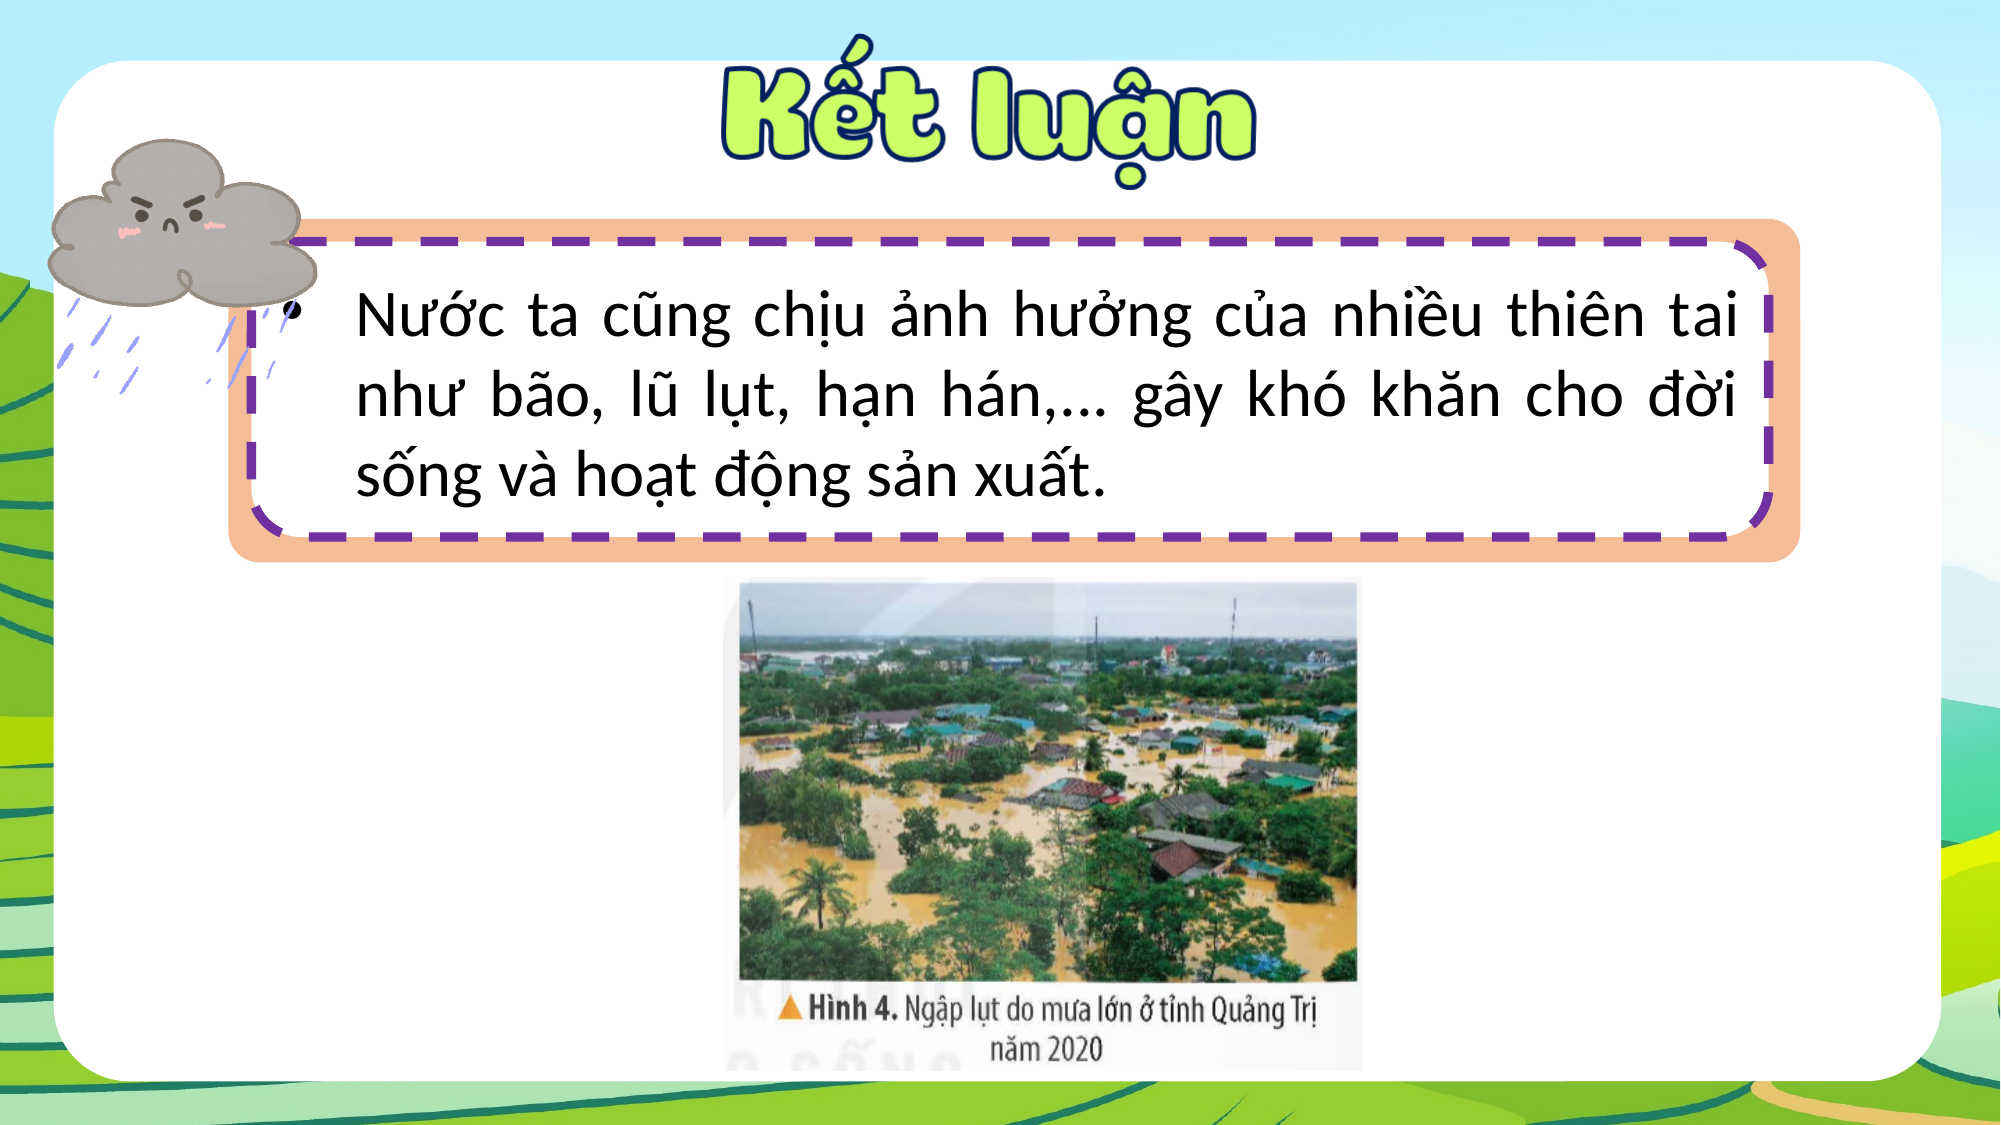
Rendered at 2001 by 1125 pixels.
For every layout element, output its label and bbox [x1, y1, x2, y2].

picture [0, 0, 2001, 1125]
text_box [228, 218, 1801, 563]
